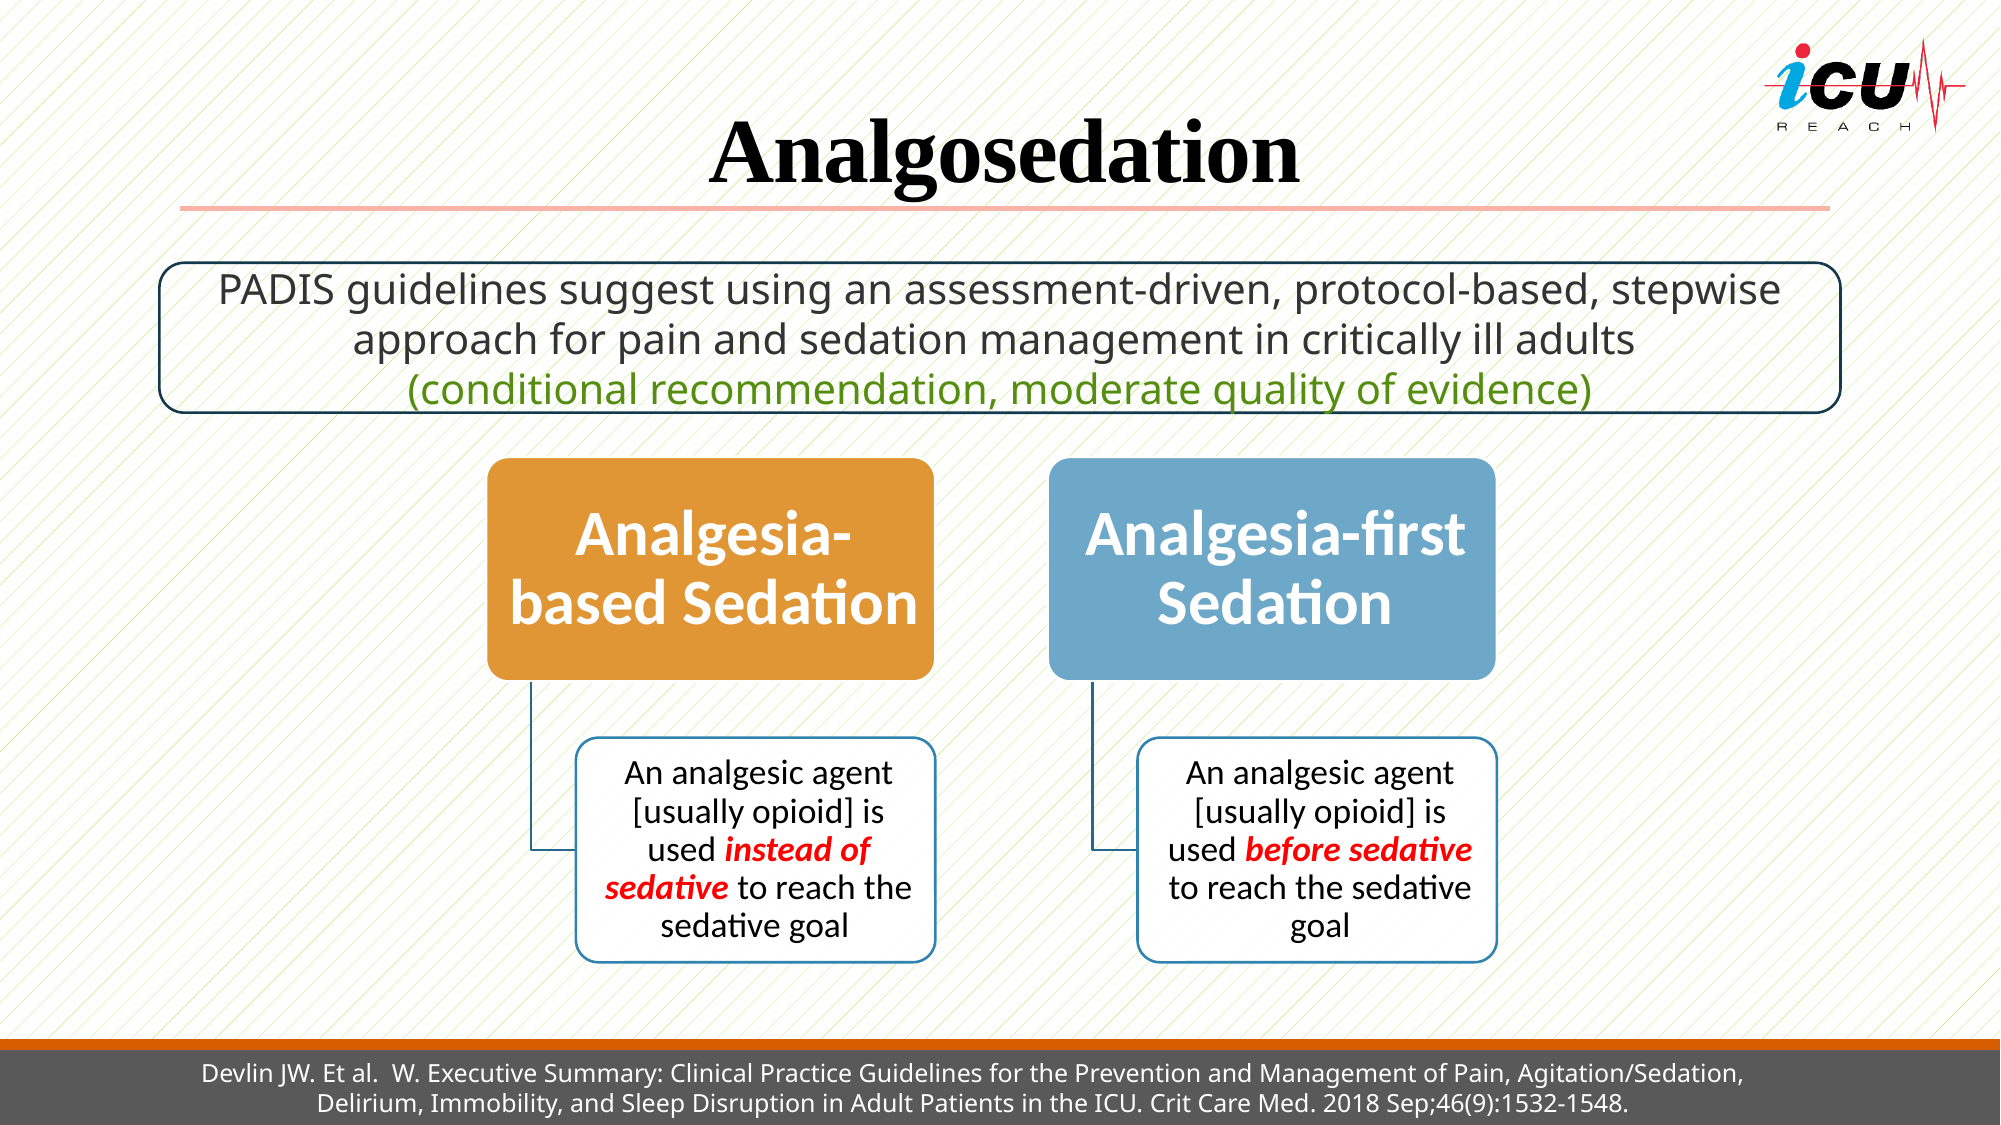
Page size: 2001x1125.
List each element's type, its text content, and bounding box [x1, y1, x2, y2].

text_box Devlin JW. Et al. W. Executive Summary: Clinical Practice Guidelines for the Prevention and Management of Pain, Agitation/Sedation, Delirium, Immobility, and Sleep Disruption in Adult Patients in the ICU. Crit Care Med. 2018 Sep;46(9):1532-1548. [158, 1050, 1790, 1125]
title Analgosedation [180, 47, 1830, 209]
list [157, 455, 1826, 964]
text_box PADIS guidelines suggest using an assessment-driven, protocol-based, stepwise approach for pain and sedation management in critically ill adults (conditional recommendation, moderate quality of evidence) [158, 261, 1842, 415]
picture [1749, 24, 1972, 150]
